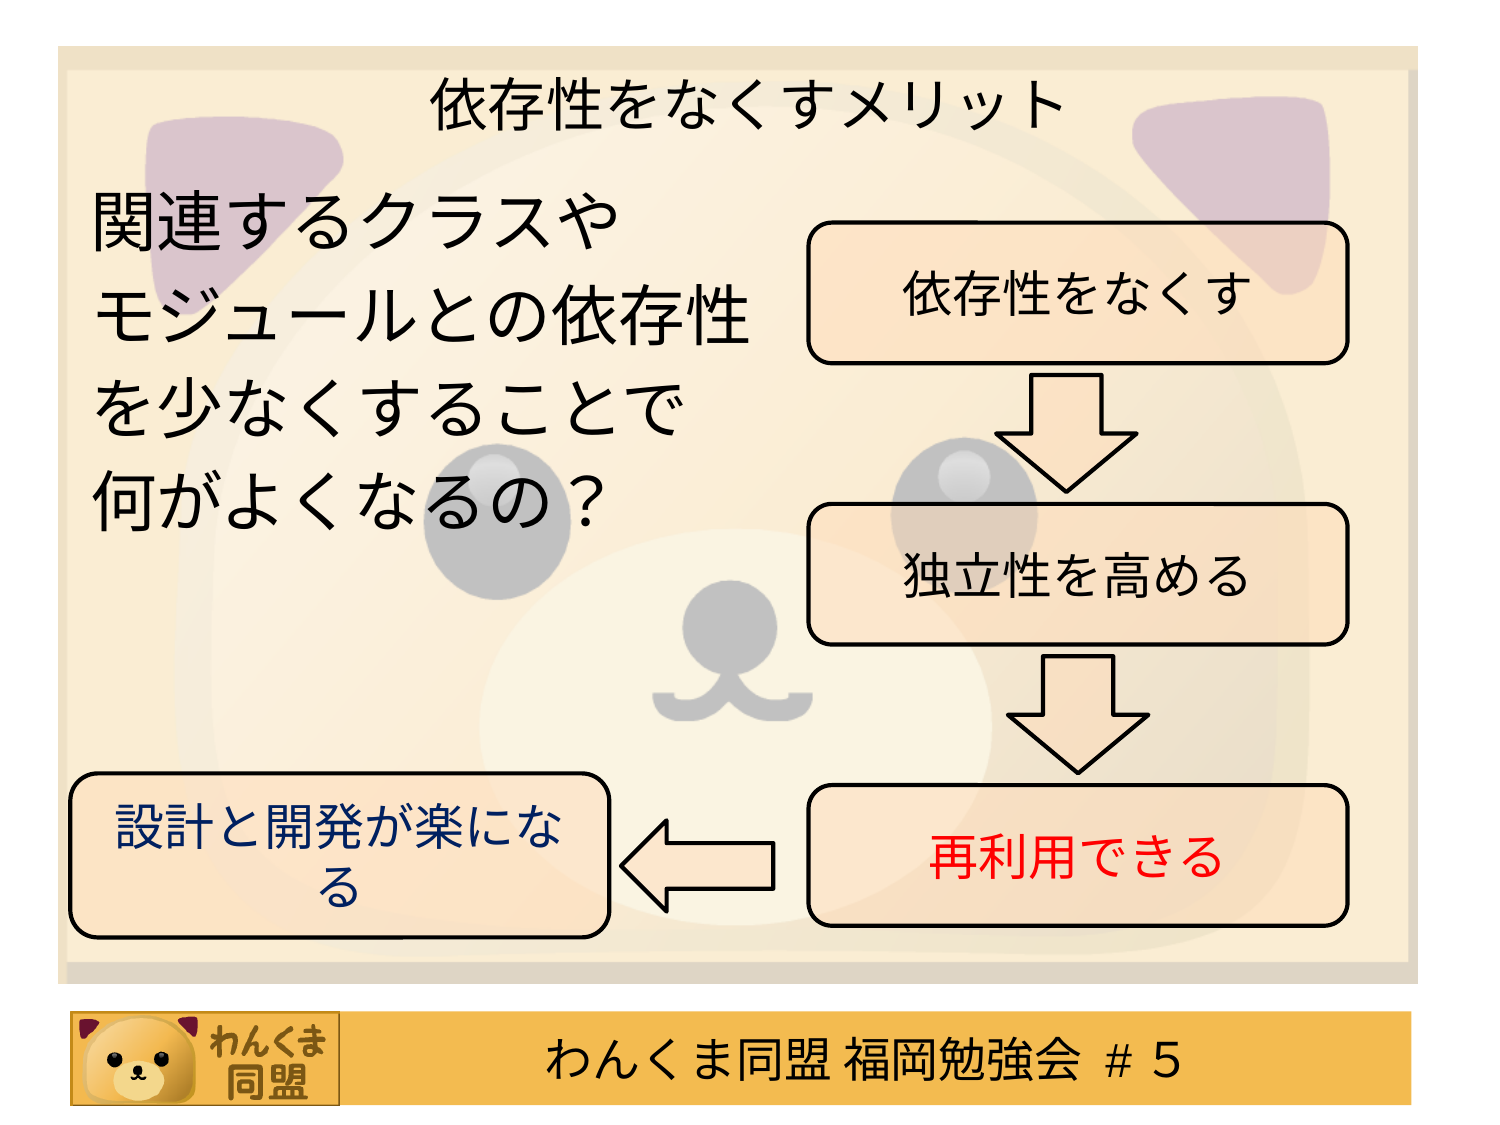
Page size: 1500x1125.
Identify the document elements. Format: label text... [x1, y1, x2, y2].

text_box 依存性をなくす [806, 220, 1350, 366]
text_box [618, 818, 776, 914]
picture [58, 46, 1418, 984]
text_box [1005, 654, 1151, 775]
picture [70, 1011, 340, 1106]
text_box [994, 372, 1139, 494]
text_box 再利用できる [806, 782, 1350, 928]
title 依存性をなくすメリット [74, 44, 1426, 162]
text_box 独立性を高める [806, 501, 1350, 647]
text_box 設計と開発が楽になる [68, 771, 612, 940]
list 関連するクラスや モジュールとの依存性 を少なくすることで 何がよくなるの？ [74, 172, 1426, 1006]
